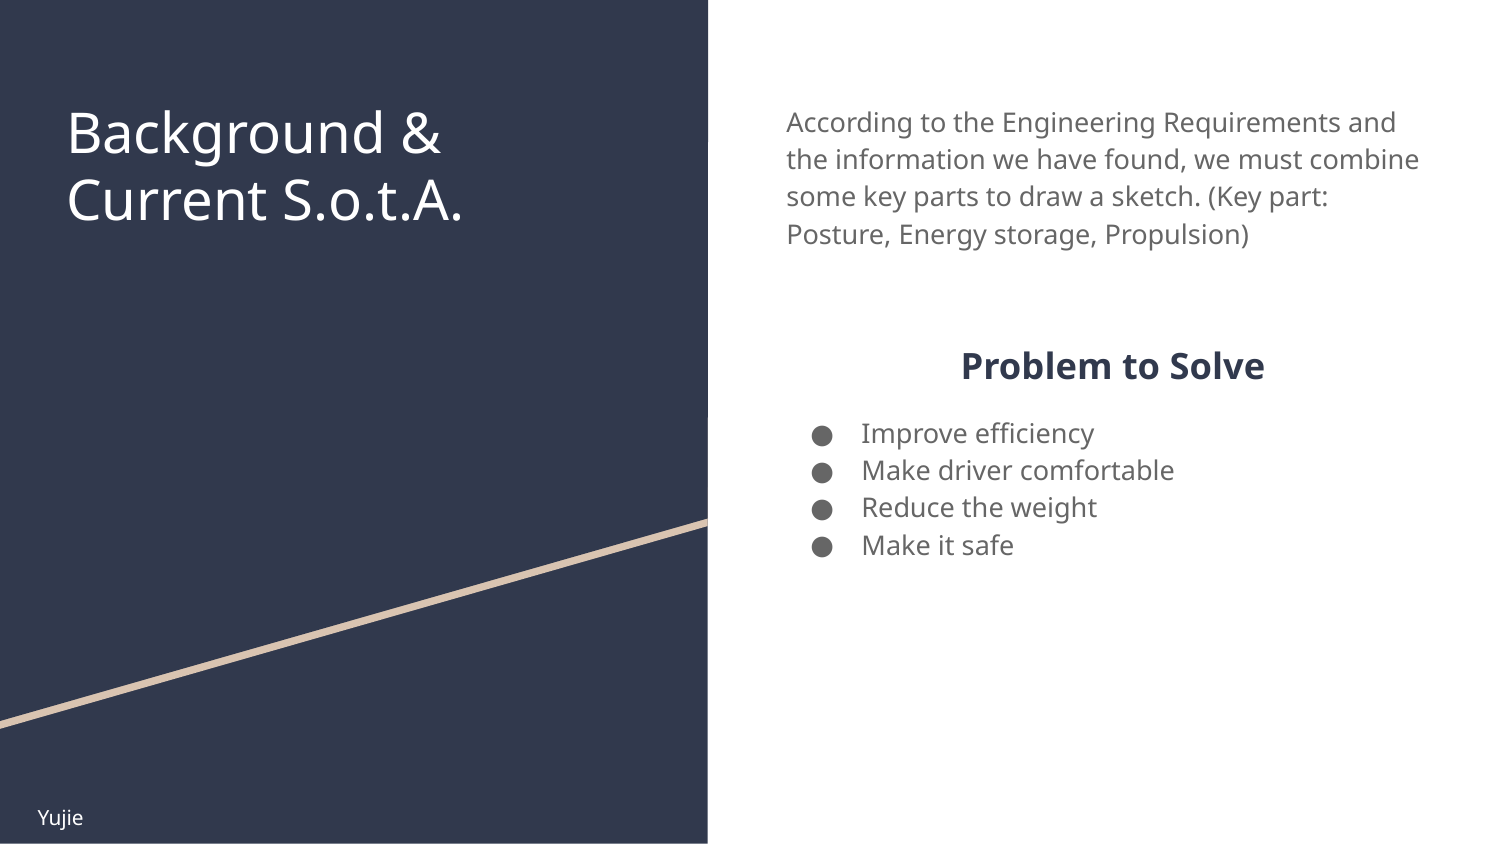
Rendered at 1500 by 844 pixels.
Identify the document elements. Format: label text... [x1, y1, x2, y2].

title Background & Current S.o.t.A. [51, 82, 660, 494]
list According to the Engineering Requirements and the information we have found, we must combine some key parts to draw a sketch. (Key part: Posture, Energy storage, Propulsion) Problem to Solve Improve efficiency Make driver comfortable Reduce the weight Make it safe [771, 85, 1455, 758]
text_box Yujie [22, 792, 177, 843]
